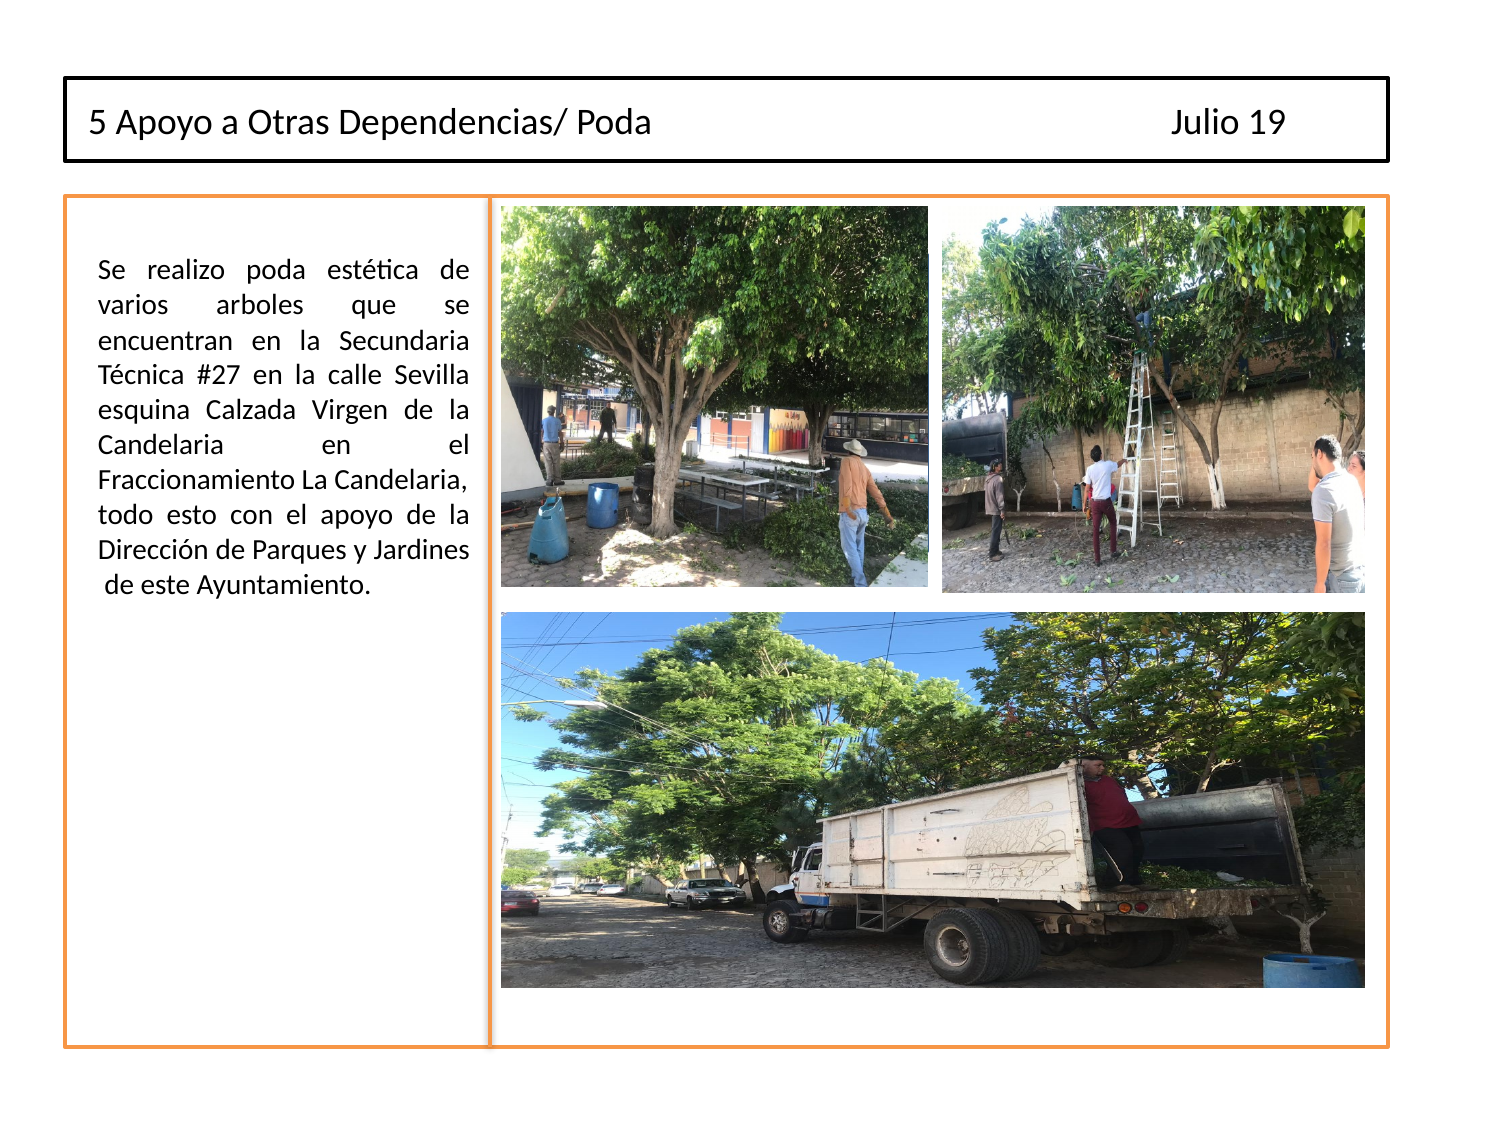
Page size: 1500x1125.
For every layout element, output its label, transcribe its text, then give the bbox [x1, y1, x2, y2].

text_box 5 Apoyo a Otras Dependencias/ Poda [63, 76, 1390, 163]
text_box [63, 194, 1390, 1049]
text_box Julio 19 [1092, 89, 1365, 150]
picture [942, 206, 1365, 593]
picture [501, 206, 928, 587]
picture [501, 612, 1365, 988]
text_box Se realizo poda estética de varios arboles que se encuentran en la Secundaria Técnica #27 en la calle Sevilla esquina Calzada Virgen de la Candelaria en el Fraccionamiento La Candelaria, todo esto con el apoyo de la Dirección de Parques y Jardines de este Ayuntamiento. [83, 243, 485, 713]
